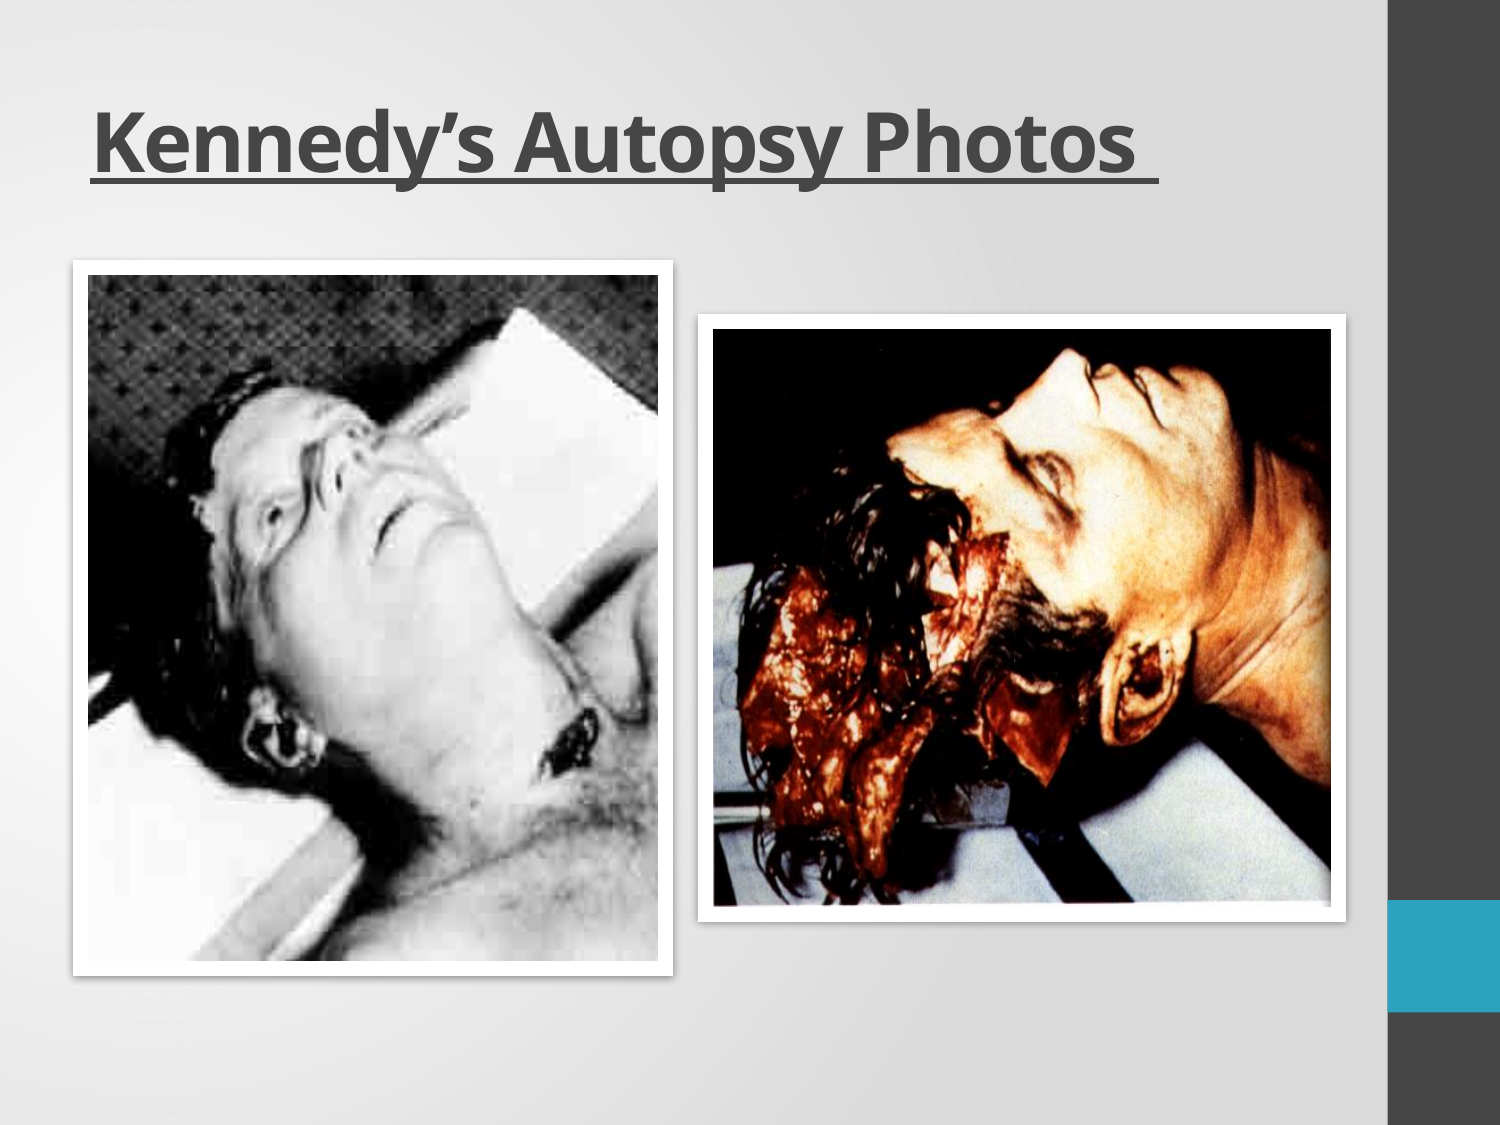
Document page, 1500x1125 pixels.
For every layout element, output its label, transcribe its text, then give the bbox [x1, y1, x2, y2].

picture [86, 274, 659, 962]
picture [711, 328, 1332, 908]
title Kennedy’s Autopsy Photos [75, 45, 1325, 233]
